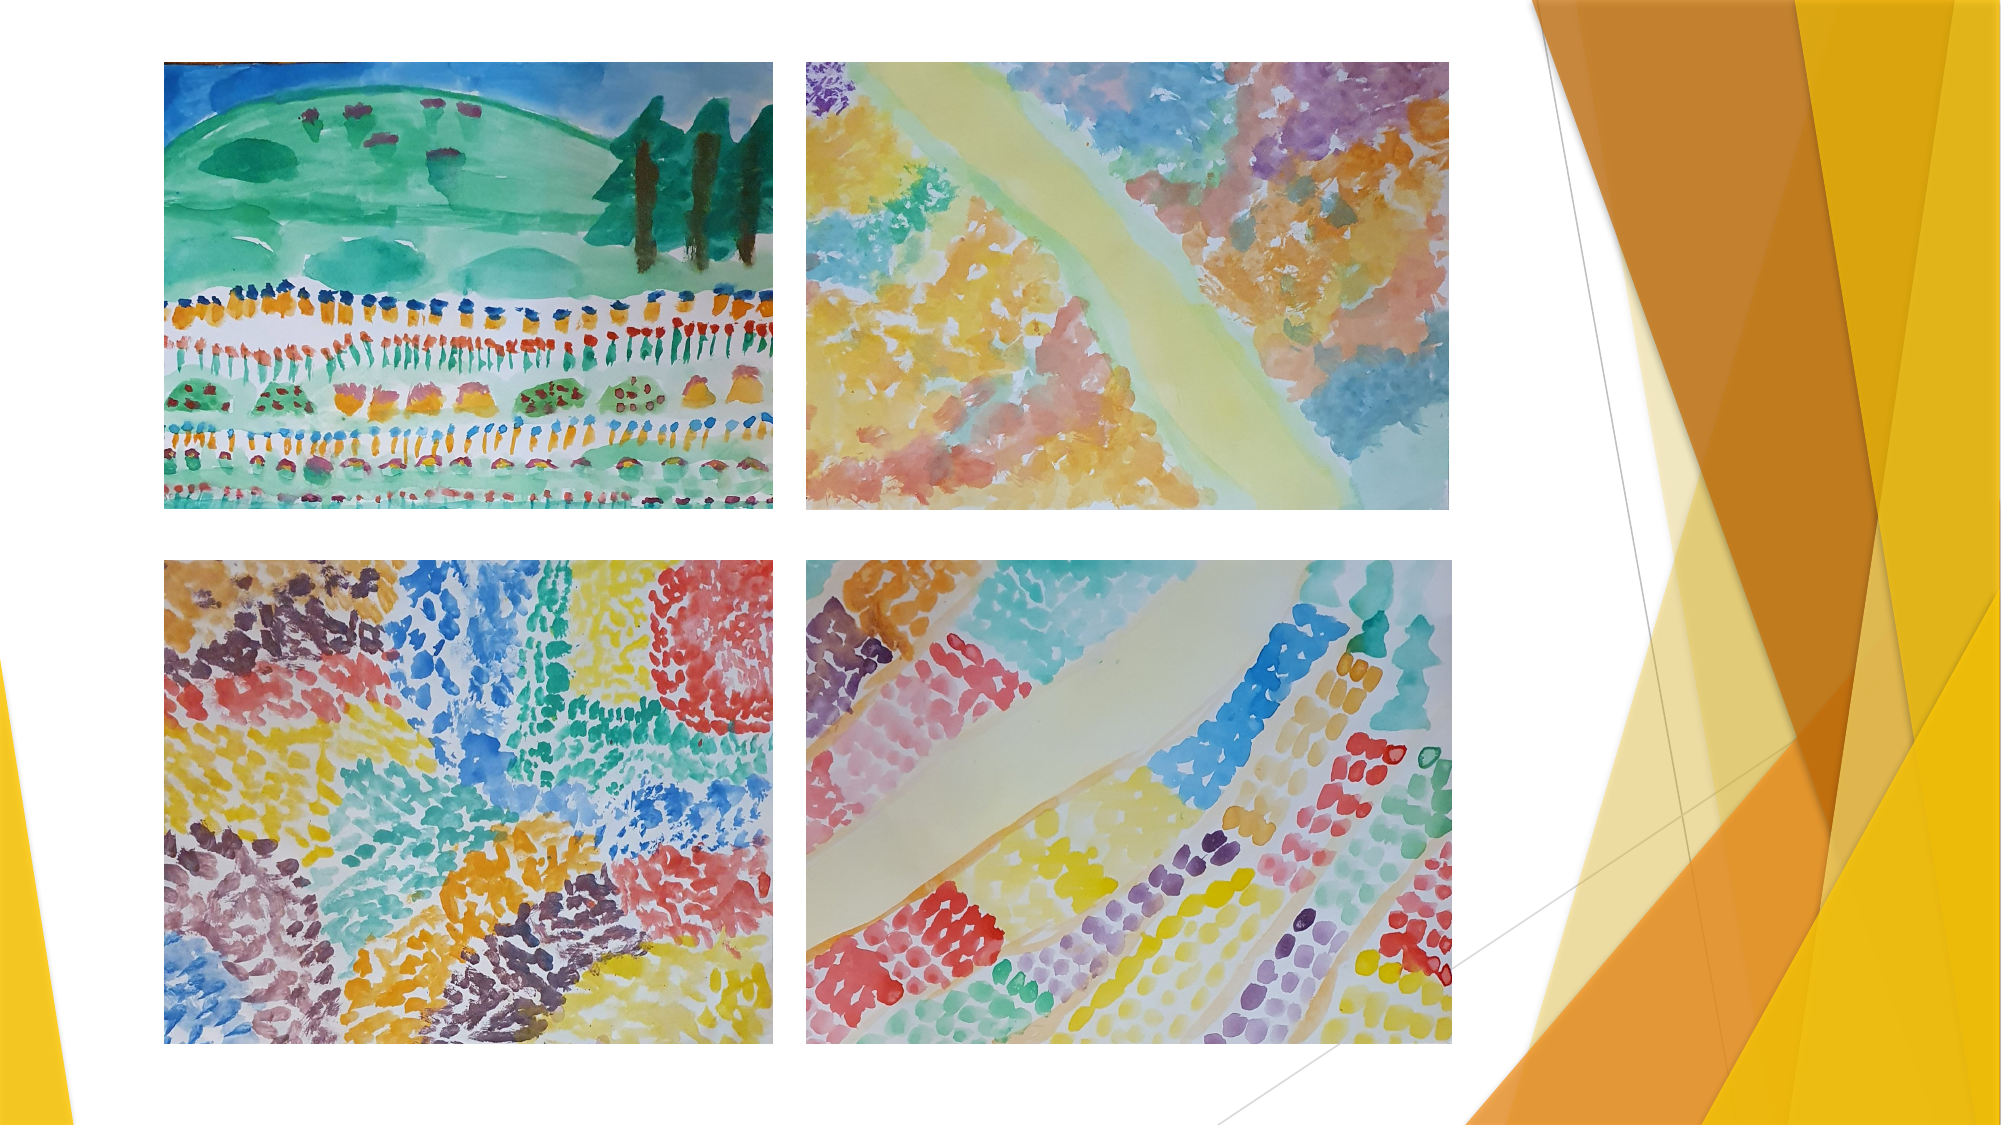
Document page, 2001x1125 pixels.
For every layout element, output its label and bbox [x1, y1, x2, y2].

picture [164, 559, 774, 1045]
picture [805, 61, 1449, 510]
picture [164, 61, 774, 510]
picture [805, 559, 1453, 1045]
